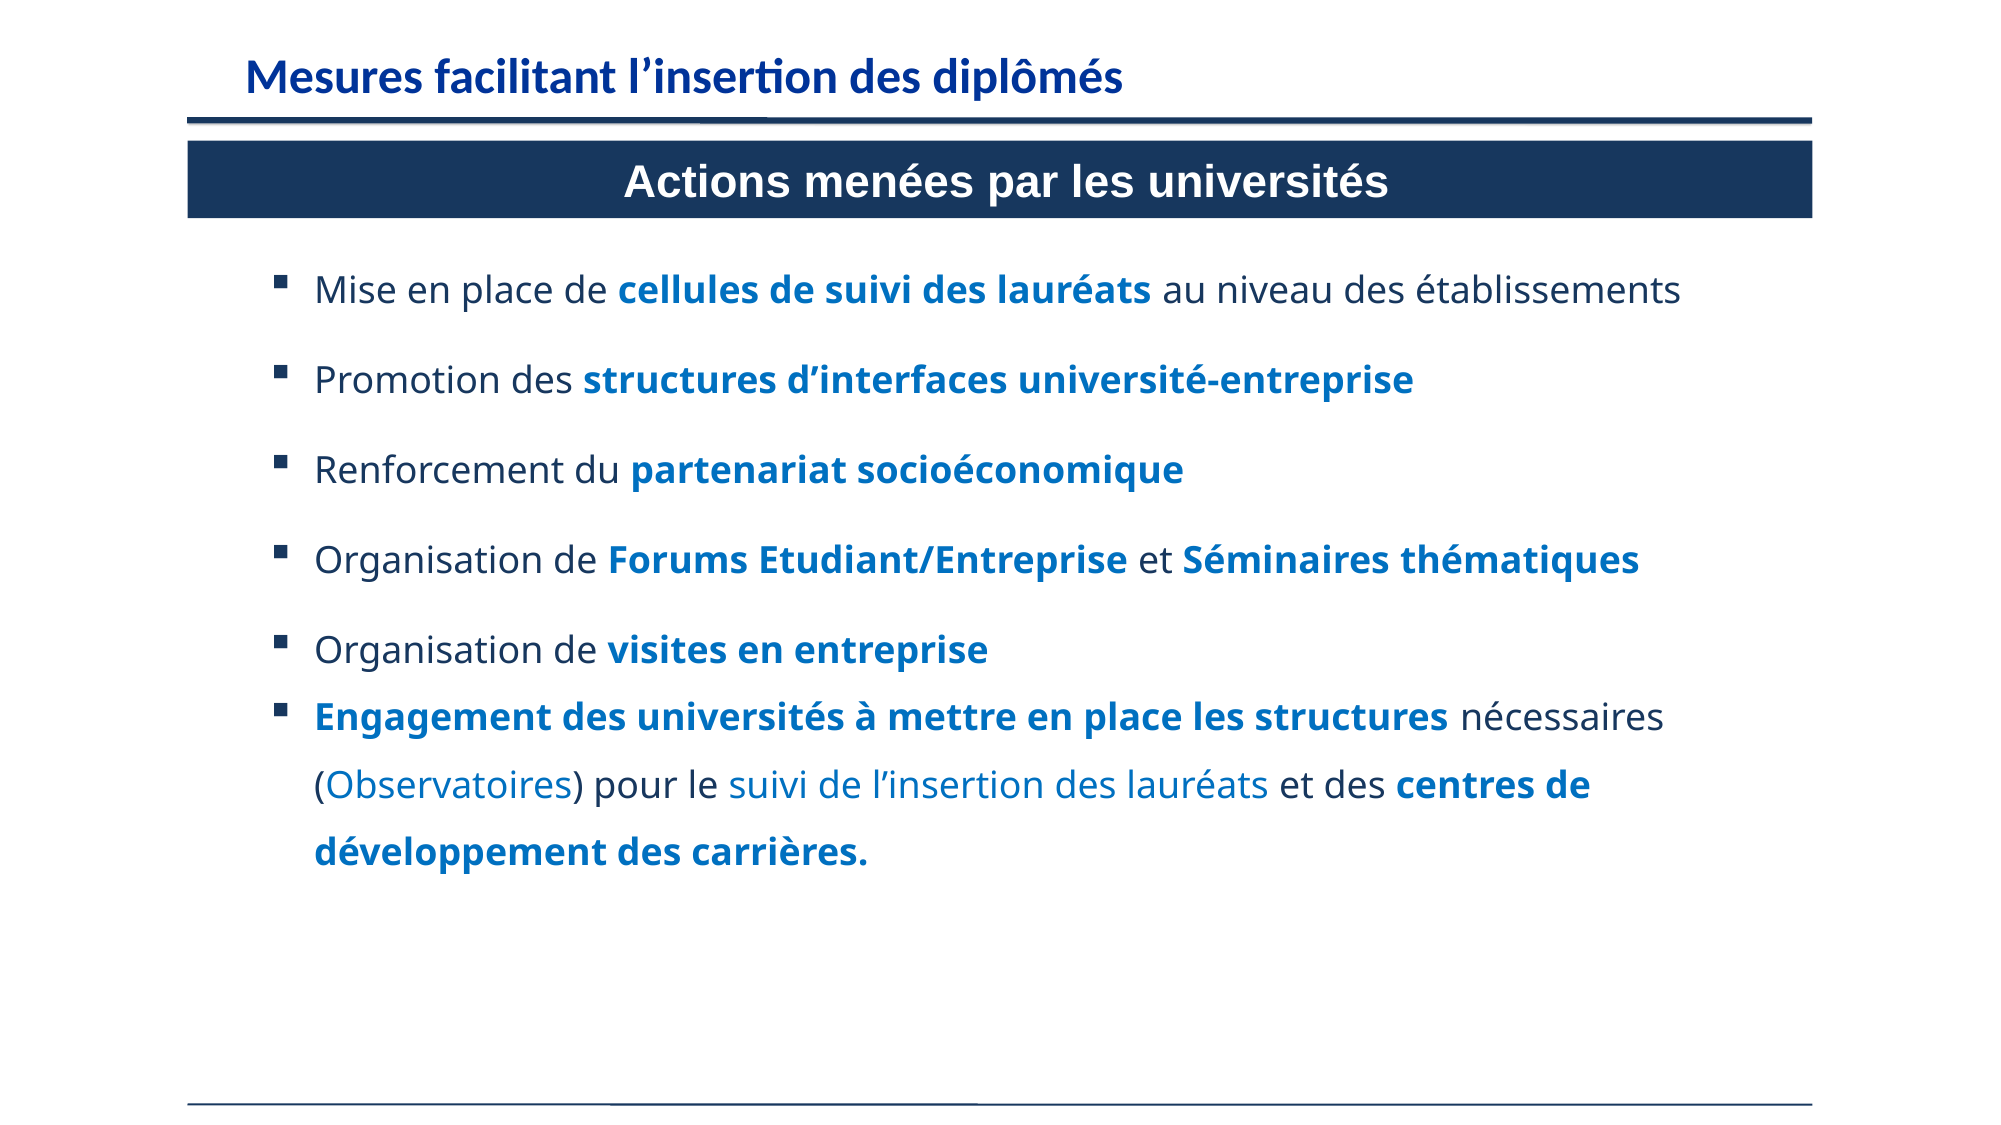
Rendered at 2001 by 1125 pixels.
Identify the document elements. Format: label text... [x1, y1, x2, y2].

text_box Mesures facilitant l’insertion des diplômés [187, 35, 1495, 111]
text_box Mise en place de cellules de suivi des lauréats au niveau des établissements Promotion des structures d’interfaces université-entreprise Renforcement du partenariat socioéconomique Organisation de Forums Etudiant/Entreprise et Séminaires thématiques Organisation de visites en entreprise Engagement des universités à mettre en place les structures nécessaires (Observatoires) pour le suivi de l’insertion des lauréats et des centres de développement des carrières. [255, 235, 1783, 903]
text_box Actions menées par les universités [187, 140, 1813, 219]
